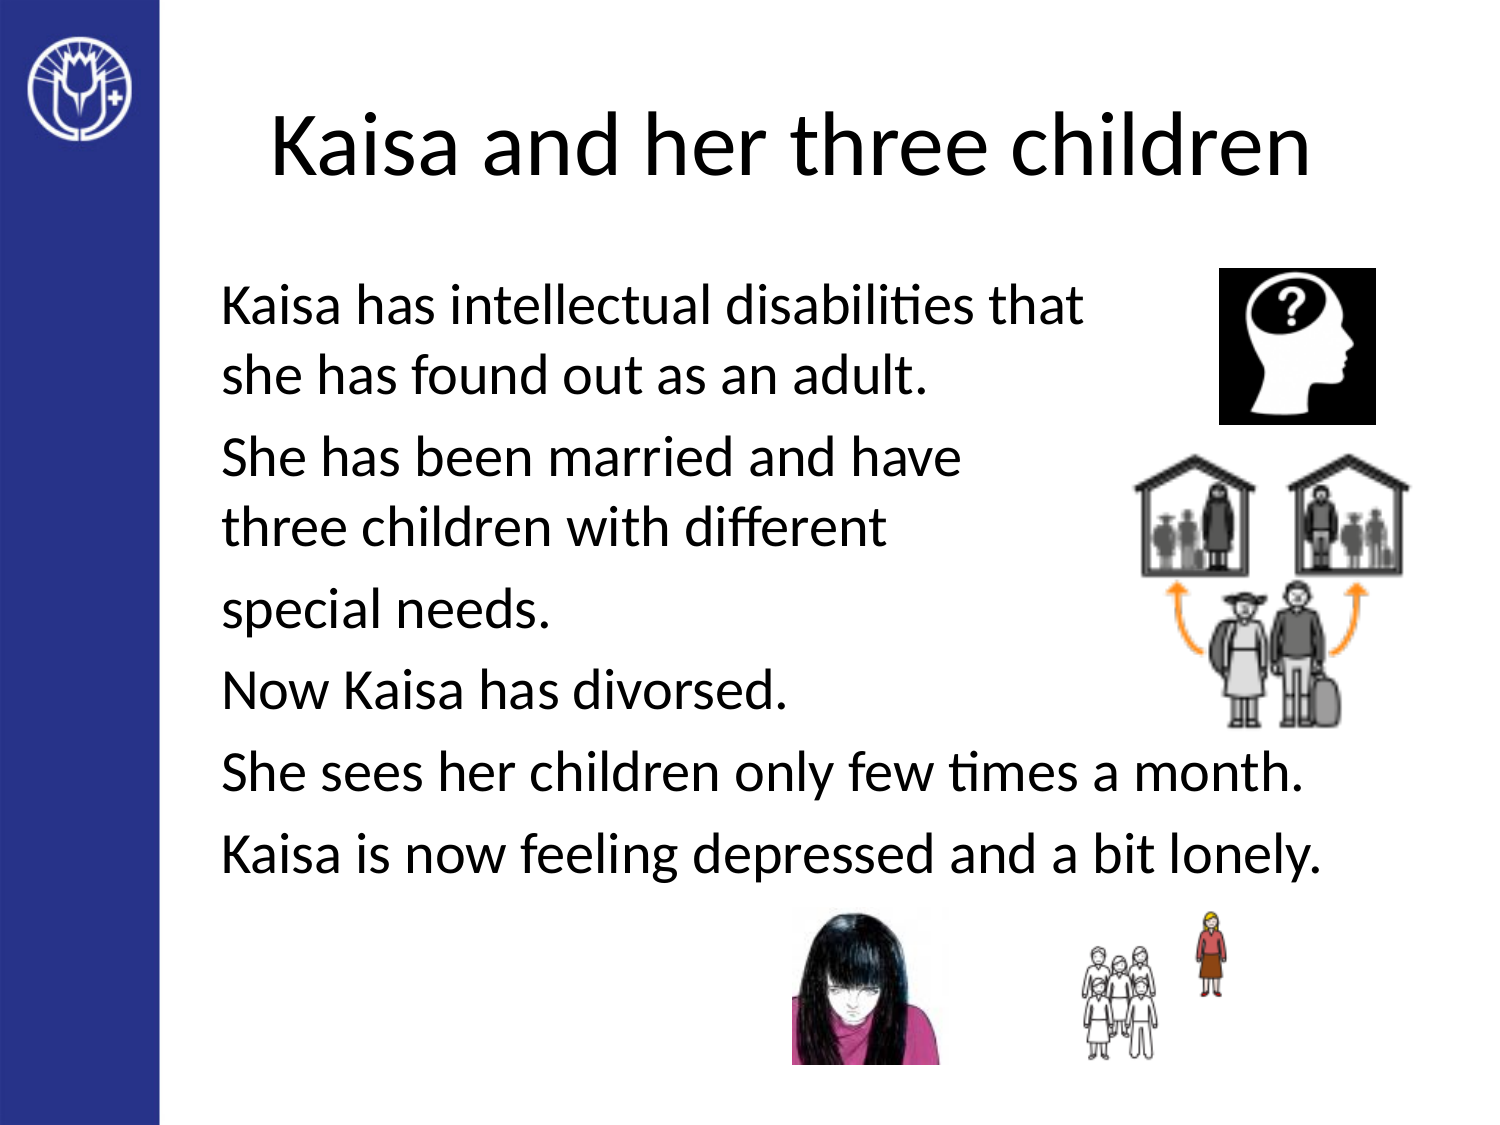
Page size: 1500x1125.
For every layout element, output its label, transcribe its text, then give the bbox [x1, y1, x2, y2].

picture [0, 0, 1500, 1125]
title Kaisa and her three children [159, 45, 1425, 233]
list Kaisa has intellectual disabilities that she has found out as an adult. She has been married and have three children with different special needs. Now Kaisa has divorsed. She sees her children only few times a month. Kaisa is now feeling depressed and a bit lonely. [206, 259, 1378, 1002]
